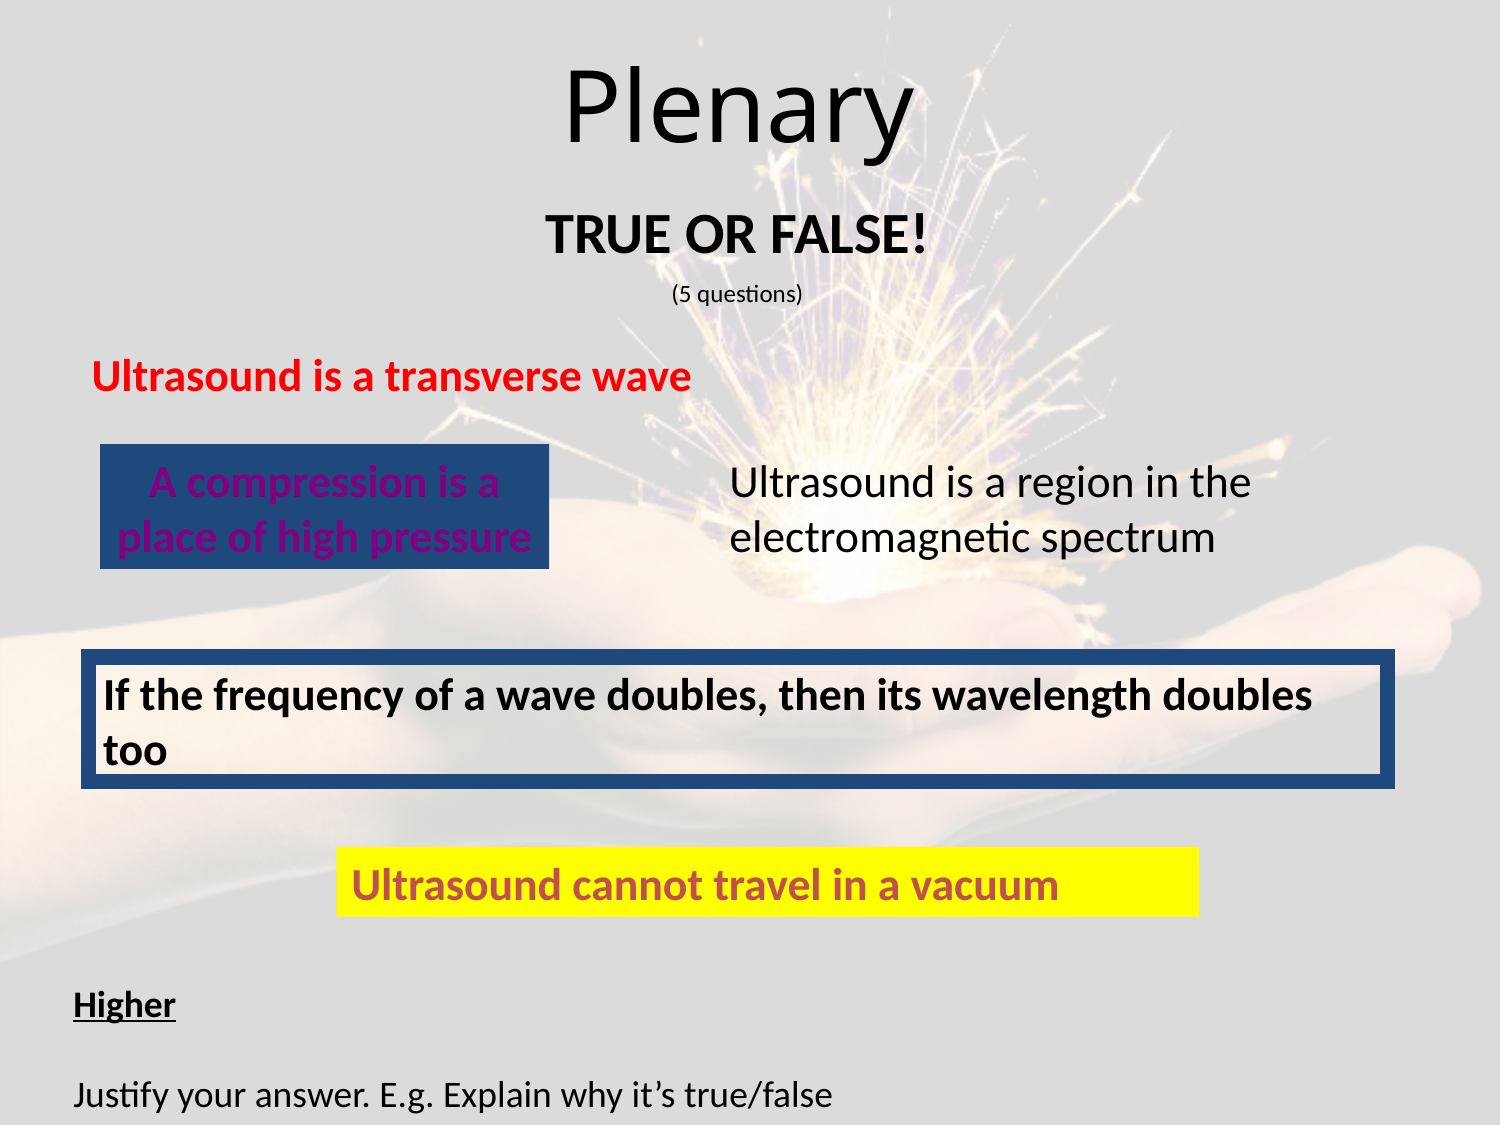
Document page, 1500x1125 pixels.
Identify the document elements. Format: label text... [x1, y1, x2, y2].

text_box Plenary [503, 35, 973, 170]
text_box TRUE OR FALSE! (5 questions) [105, 187, 1370, 315]
text_box Ultrasound is a transverse wave [76, 338, 1081, 408]
text_box Ultrasound cannot travel in a vacuum [336, 846, 1199, 917]
text_box Higher Justify your answer. E.g. Explain why it’s true/false [58, 972, 1442, 1123]
text_box If the frequency of a wave doubles, then its wavelength doubles too [88, 656, 1388, 782]
text_box Ultrasound is a region in the electromagnetic spectrum [714, 444, 1353, 569]
text_box A compression is a place of high pressure [100, 444, 550, 569]
